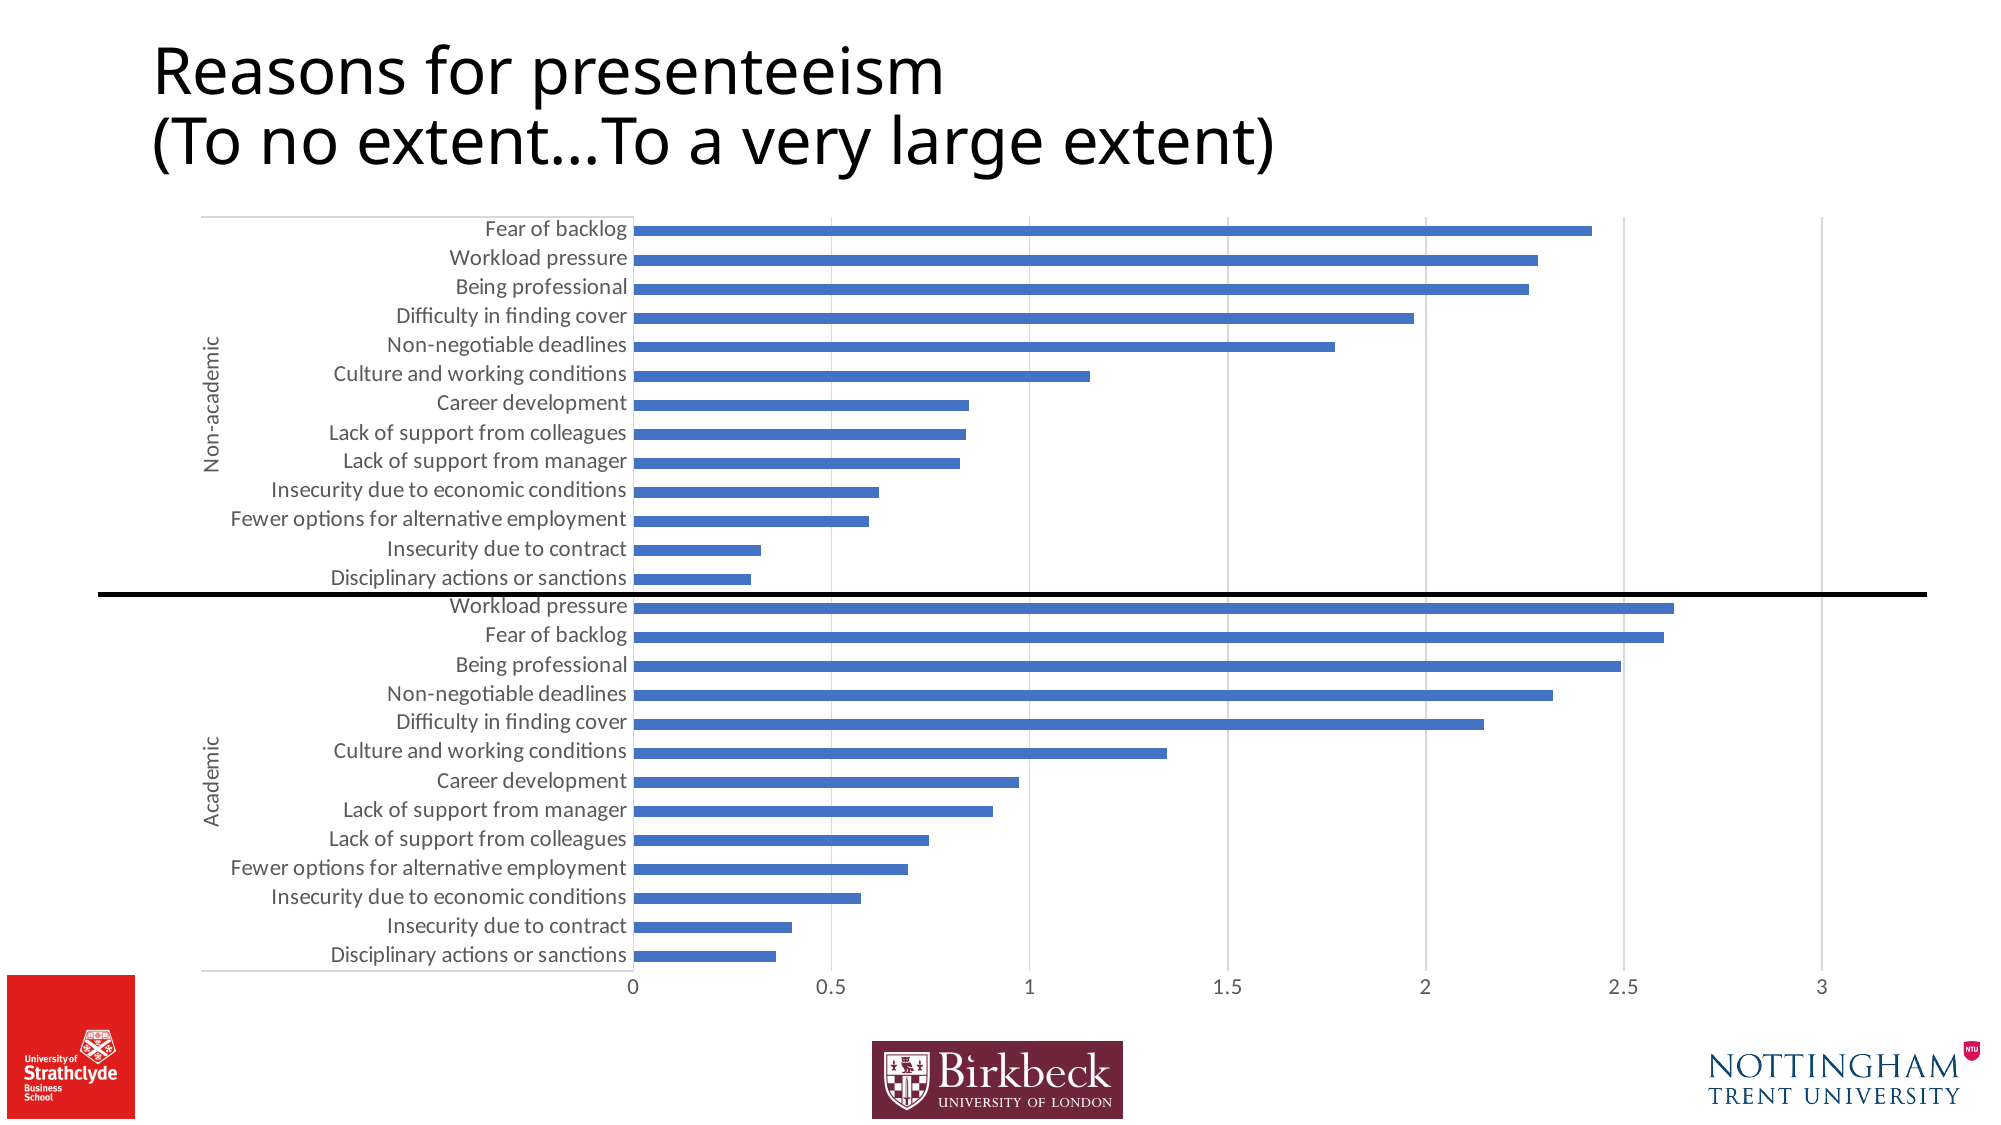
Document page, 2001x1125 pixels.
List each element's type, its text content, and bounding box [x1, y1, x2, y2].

picture [1665, 975, 2001, 1125]
picture [7, 975, 135, 1119]
chart [167, 200, 1863, 594]
picture [872, 1041, 1123, 1119]
chart [167, 595, 1863, 1017]
title Reasons for presenteeism (To no extent…To a very large extent) [137, 30, 1863, 187]
